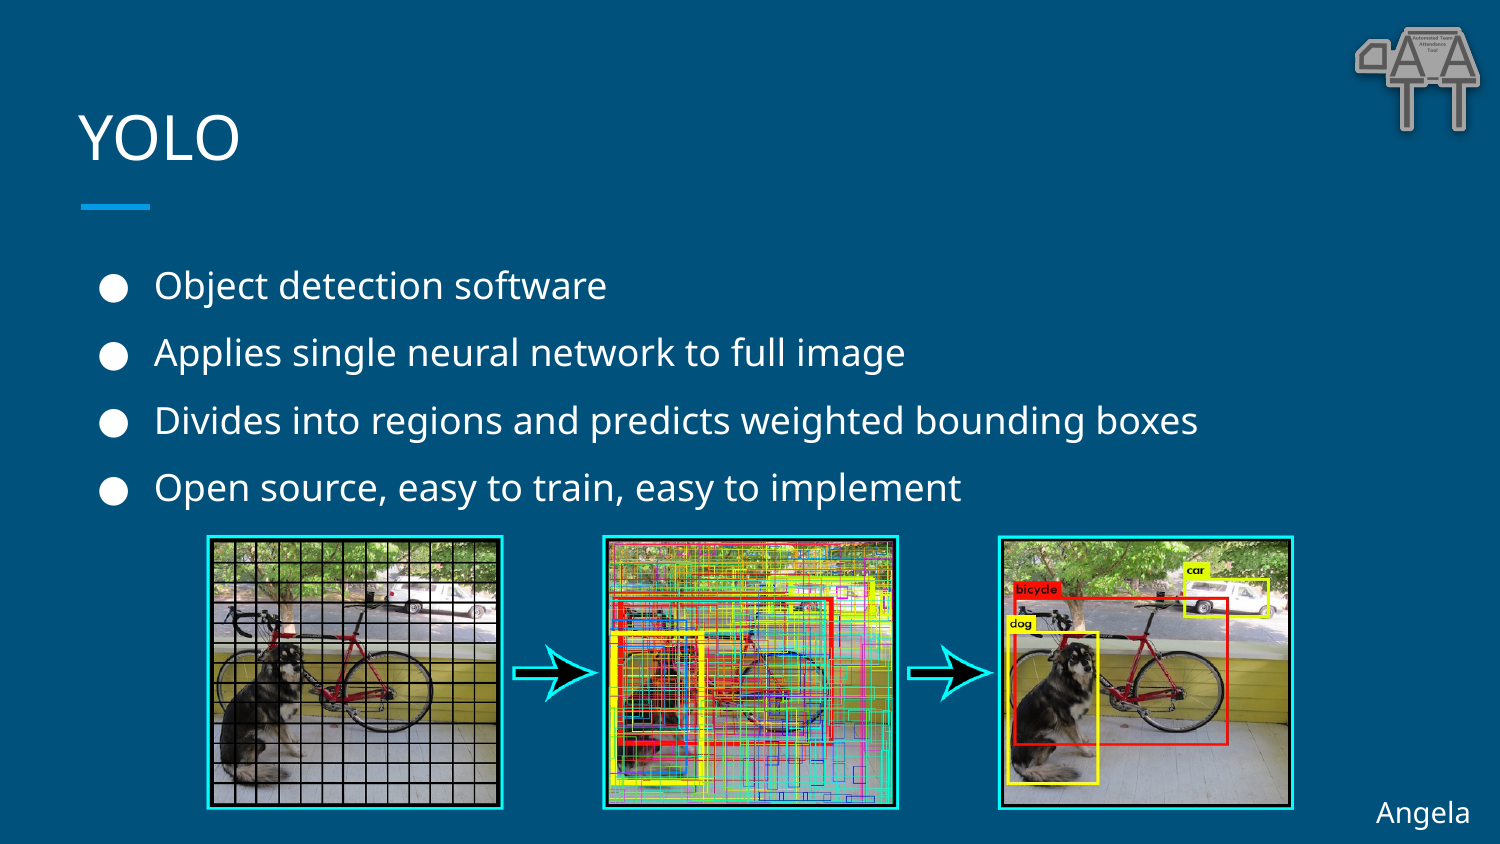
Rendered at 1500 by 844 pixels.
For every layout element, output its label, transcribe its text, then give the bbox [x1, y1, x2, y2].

picture [998, 536, 1293, 809]
picture [908, 648, 990, 698]
list Object detection software Applies single neural network to full image Divides into regions and predicts weighted bounding boxes Open source, easy to train, easy to implement [63, 224, 1485, 620]
picture [1356, 28, 1480, 131]
title YOLO [63, 75, 1437, 188]
picture [513, 649, 595, 698]
picture [207, 536, 503, 809]
text_box Angela [1361, 779, 1500, 844]
picture [603, 536, 898, 809]
